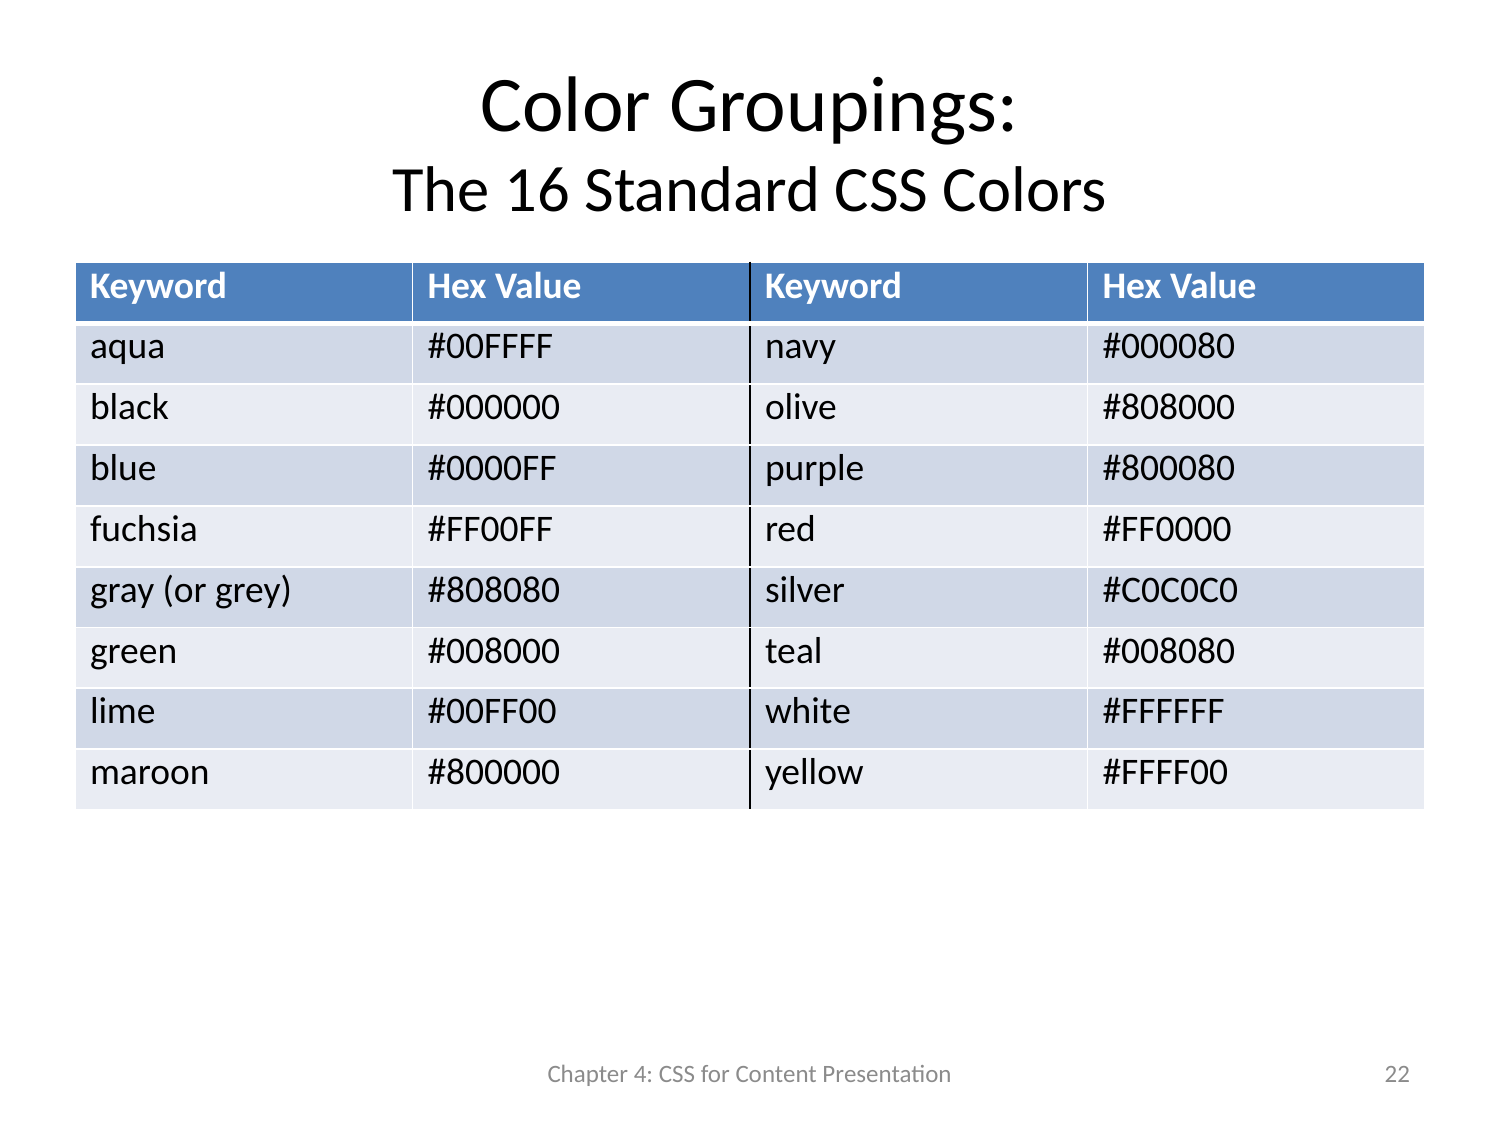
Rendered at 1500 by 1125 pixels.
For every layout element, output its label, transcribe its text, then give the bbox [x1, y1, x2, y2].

table_cell #0000FF [413, 446, 749, 505]
table_cell #000000 [413, 385, 749, 444]
table_cell #000080 [1088, 326, 1424, 383]
table_header Keyword [751, 263, 1087, 321]
table_cell blue [76, 446, 412, 505]
table_cell lime [76, 689, 412, 748]
table_cell #808000 [1088, 385, 1424, 444]
table_cell gray (or grey) [76, 568, 412, 627]
table_cell #008080 [1088, 628, 1424, 687]
table_cell yellow [751, 750, 1087, 809]
table_cell #FFFFFF [1088, 689, 1424, 748]
table_cell #00FFFF [413, 326, 749, 383]
table_cell #800080 [1088, 446, 1424, 505]
table_cell purple [751, 446, 1087, 505]
table_cell #008000 [413, 628, 749, 687]
table_cell red [751, 507, 1087, 566]
table_cell #C0C0C0 [1088, 568, 1424, 627]
title Color Groupings: The 16 Standard CSS Colors [75, 45, 1425, 233]
table_cell #800000 [413, 750, 749, 809]
table_cell aqua [76, 326, 412, 383]
table_cell navy [751, 326, 1087, 383]
table_cell #FF0000 [1088, 507, 1424, 566]
table_header Hex Value [413, 263, 749, 321]
table_cell black [76, 385, 412, 444]
table_header Keyword [76, 263, 412, 321]
table_cell olive [751, 385, 1087, 444]
table_cell #FFFF00 [1088, 750, 1424, 809]
table_cell teal [751, 628, 1087, 687]
table_cell silver [751, 568, 1087, 627]
table_cell #808080 [413, 568, 749, 627]
slide_number 22 [1074, 1042, 1425, 1103]
table_cell green [76, 628, 412, 687]
footer Chapter 4: CSS for Content Presentation [512, 1042, 988, 1103]
table_cell #FF00FF [413, 507, 749, 566]
table_header Hex Value [1088, 263, 1424, 321]
table_cell maroon [76, 750, 412, 809]
table_cell white [751, 689, 1087, 748]
table_cell fuchsia [76, 507, 412, 566]
table_cell #00FF00 [413, 689, 749, 748]
